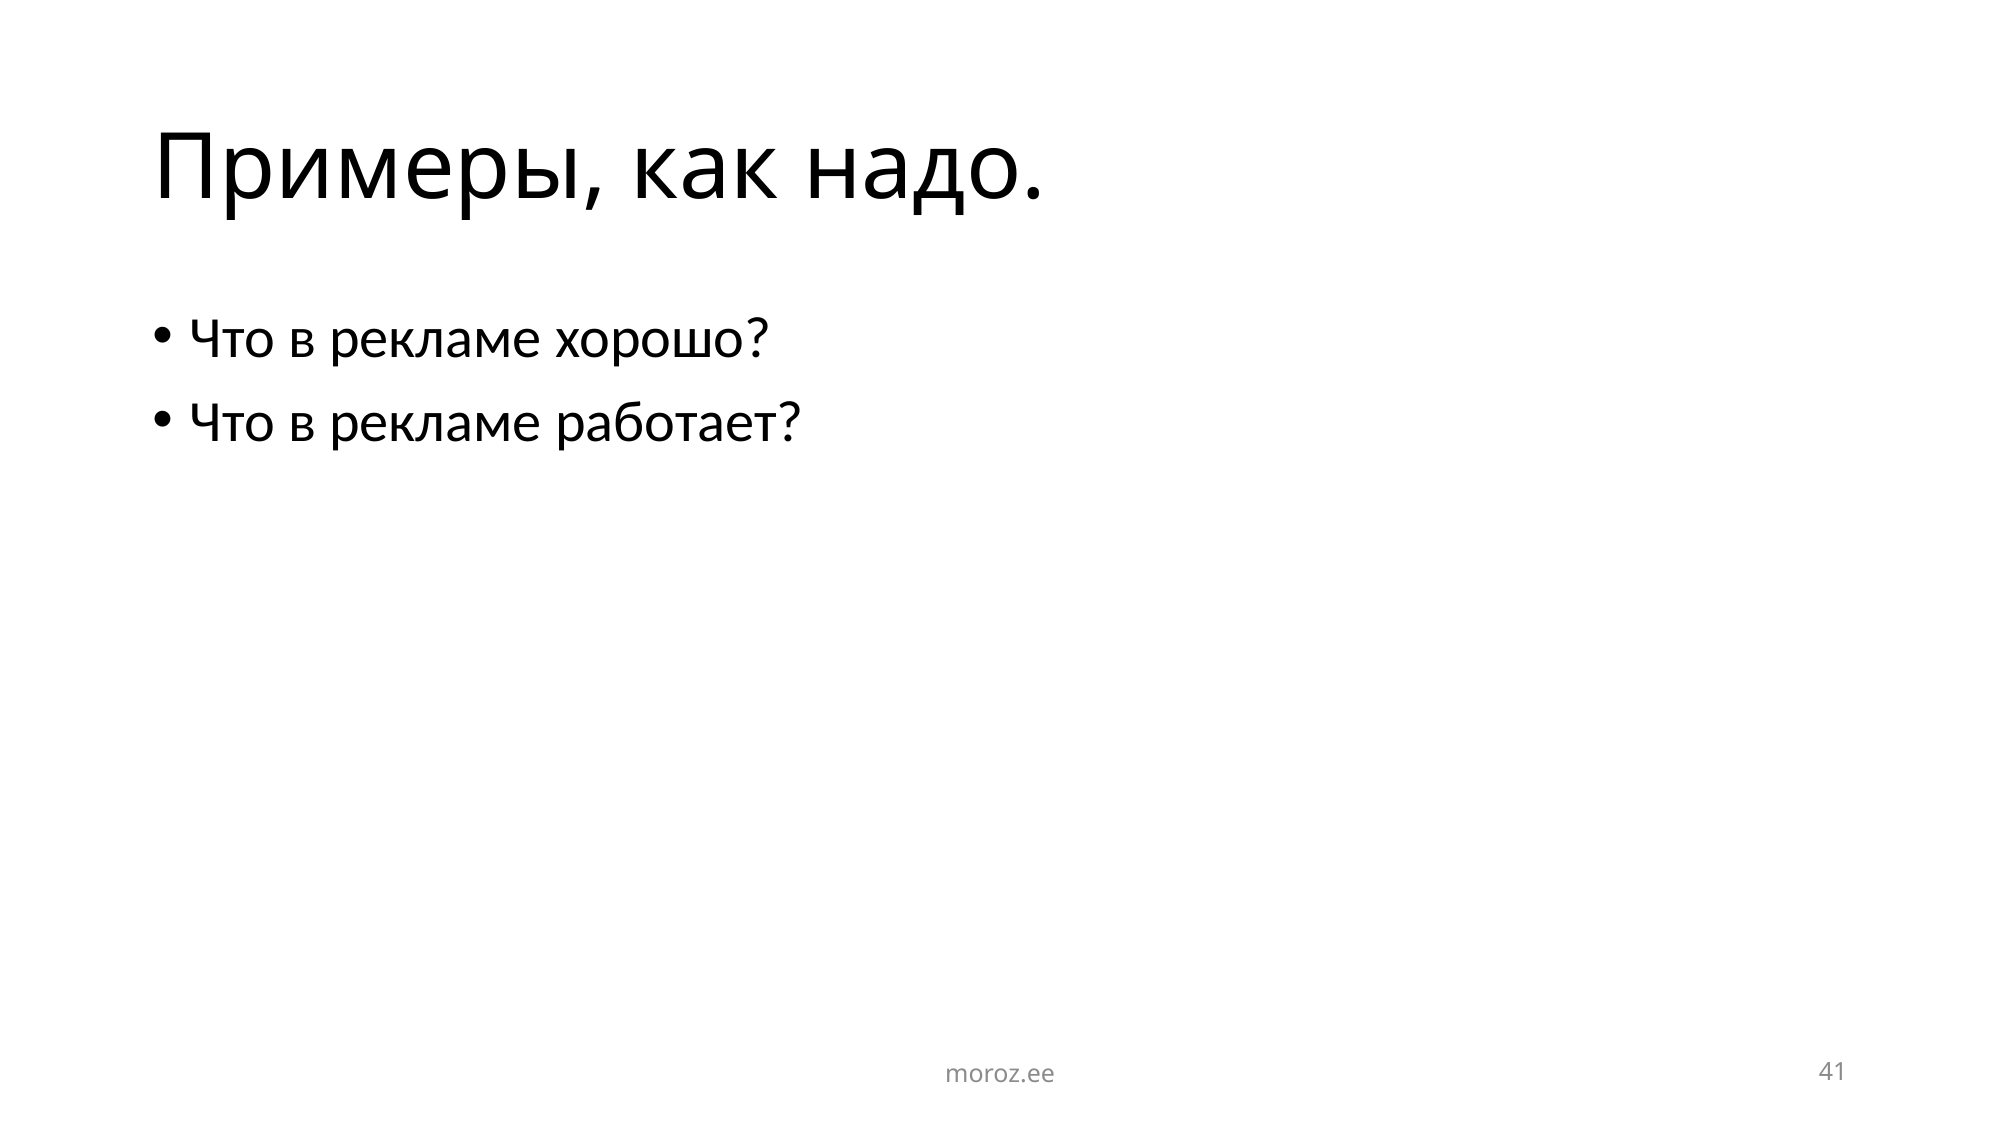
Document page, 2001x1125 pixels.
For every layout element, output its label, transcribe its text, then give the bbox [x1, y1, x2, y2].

list Что в рекламе хорошо? Что в рекламе работает? [137, 299, 1863, 1014]
footer moroz.ee [662, 1042, 1338, 1103]
title Примеры, как надо. [137, 59, 1863, 278]
slide_number 41 [1412, 1042, 1863, 1103]
